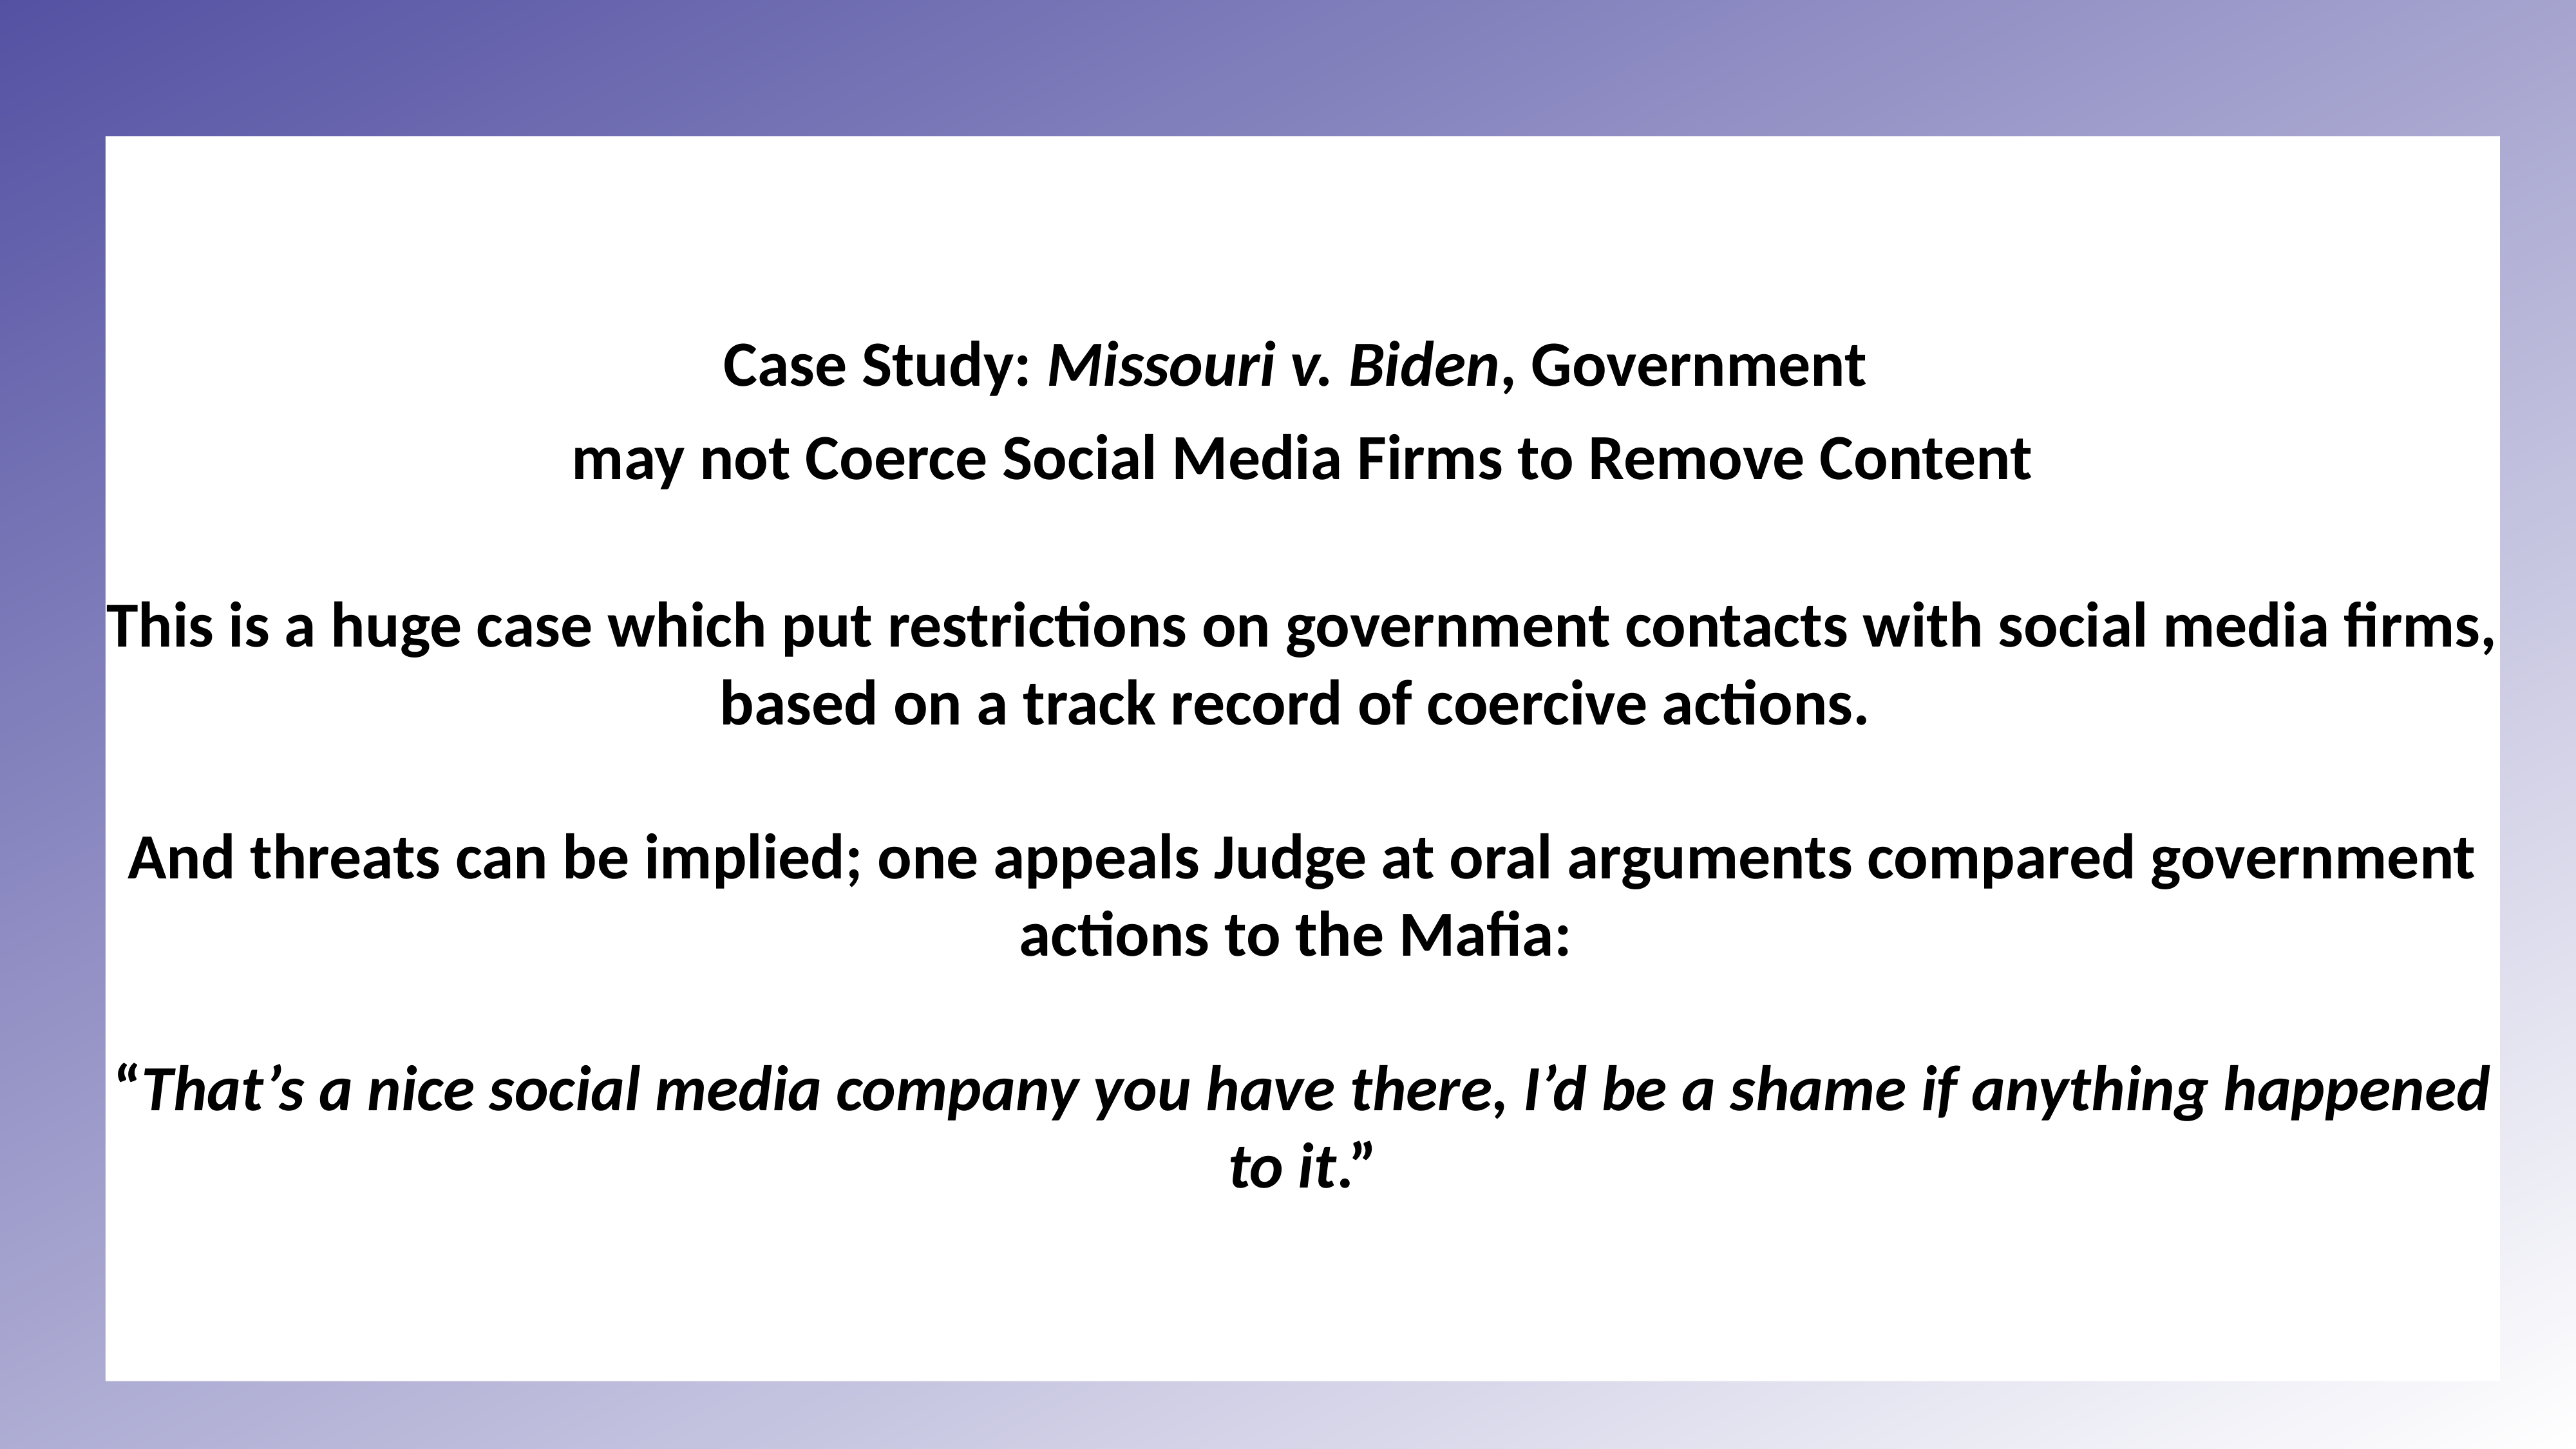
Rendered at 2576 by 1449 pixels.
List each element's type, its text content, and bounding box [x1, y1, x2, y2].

text_box [0, 442, 1663, 534]
text_box [1246, 243, 1258, 417]
text_box Case Study: Missouri v. Biden, Government may not Coerce Social Media Firms to Remove Content This is a huge case which put restrictions on government contacts with social media firms, based on a track record of coercive actions. And threats can be implied; one appeals Judge at oral arguments compared government actions to the Mafia: “That’s a nice social media company you have there, I’d be a shame if anything happened to it.” [105, 136, 2500, 1381]
text_box [1265, 785, 1276, 959]
text_box [1297, 1018, 1309, 1110]
